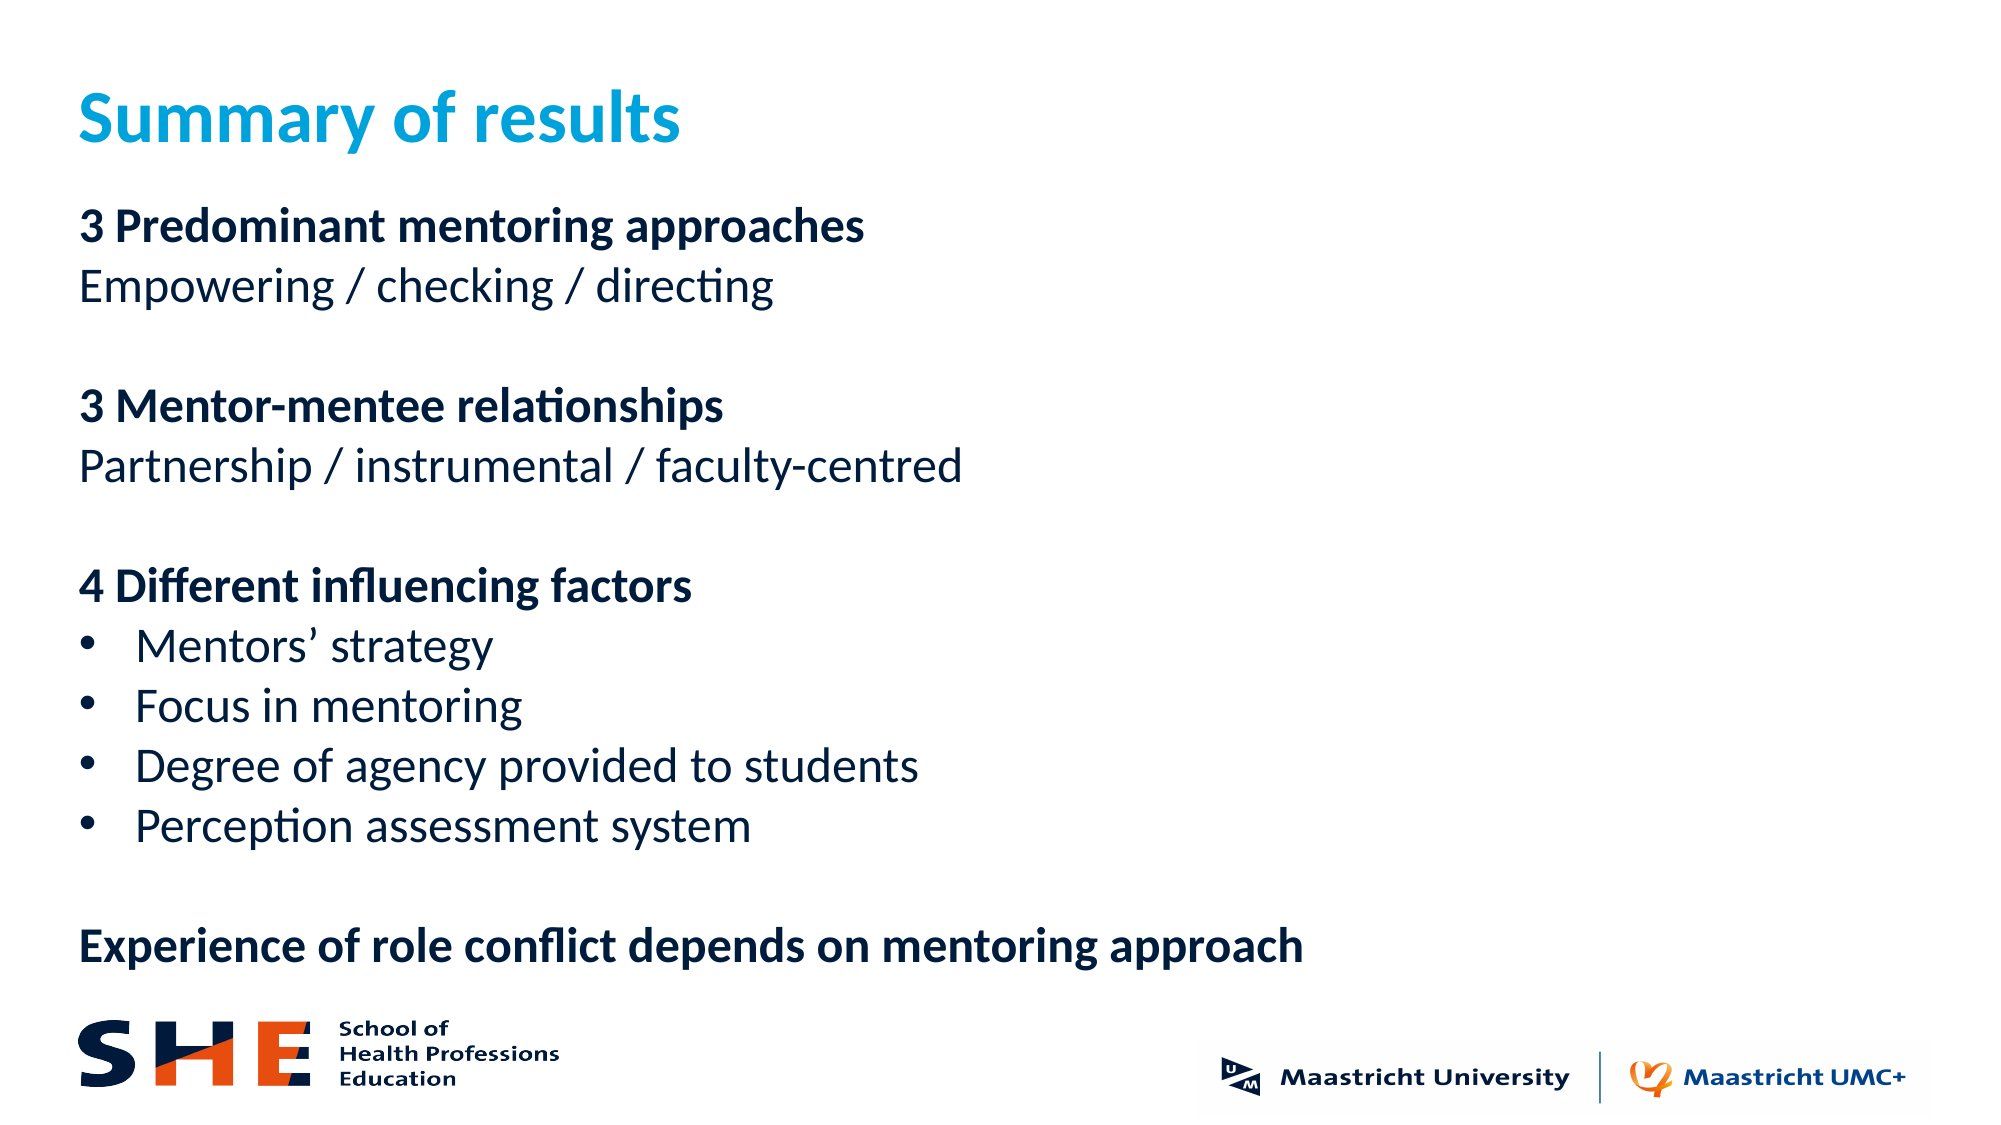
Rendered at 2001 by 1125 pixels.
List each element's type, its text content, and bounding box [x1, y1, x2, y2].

picture [1197, 1040, 1931, 1118]
list 3 Predominant mentoring approaches Empowering / checking / directing 3 Mentor-mentee relationships Partnership / instrumental / faculty-centred 4 Different influencing factors Mentors’ strategy Focus in mentoring Degree of agency provided to students Perception assessment system Experience of role conflict depends on mentoring approach [78, 191, 1900, 787]
title Summary of results [78, 67, 1900, 191]
picture [78, 1020, 559, 1087]
